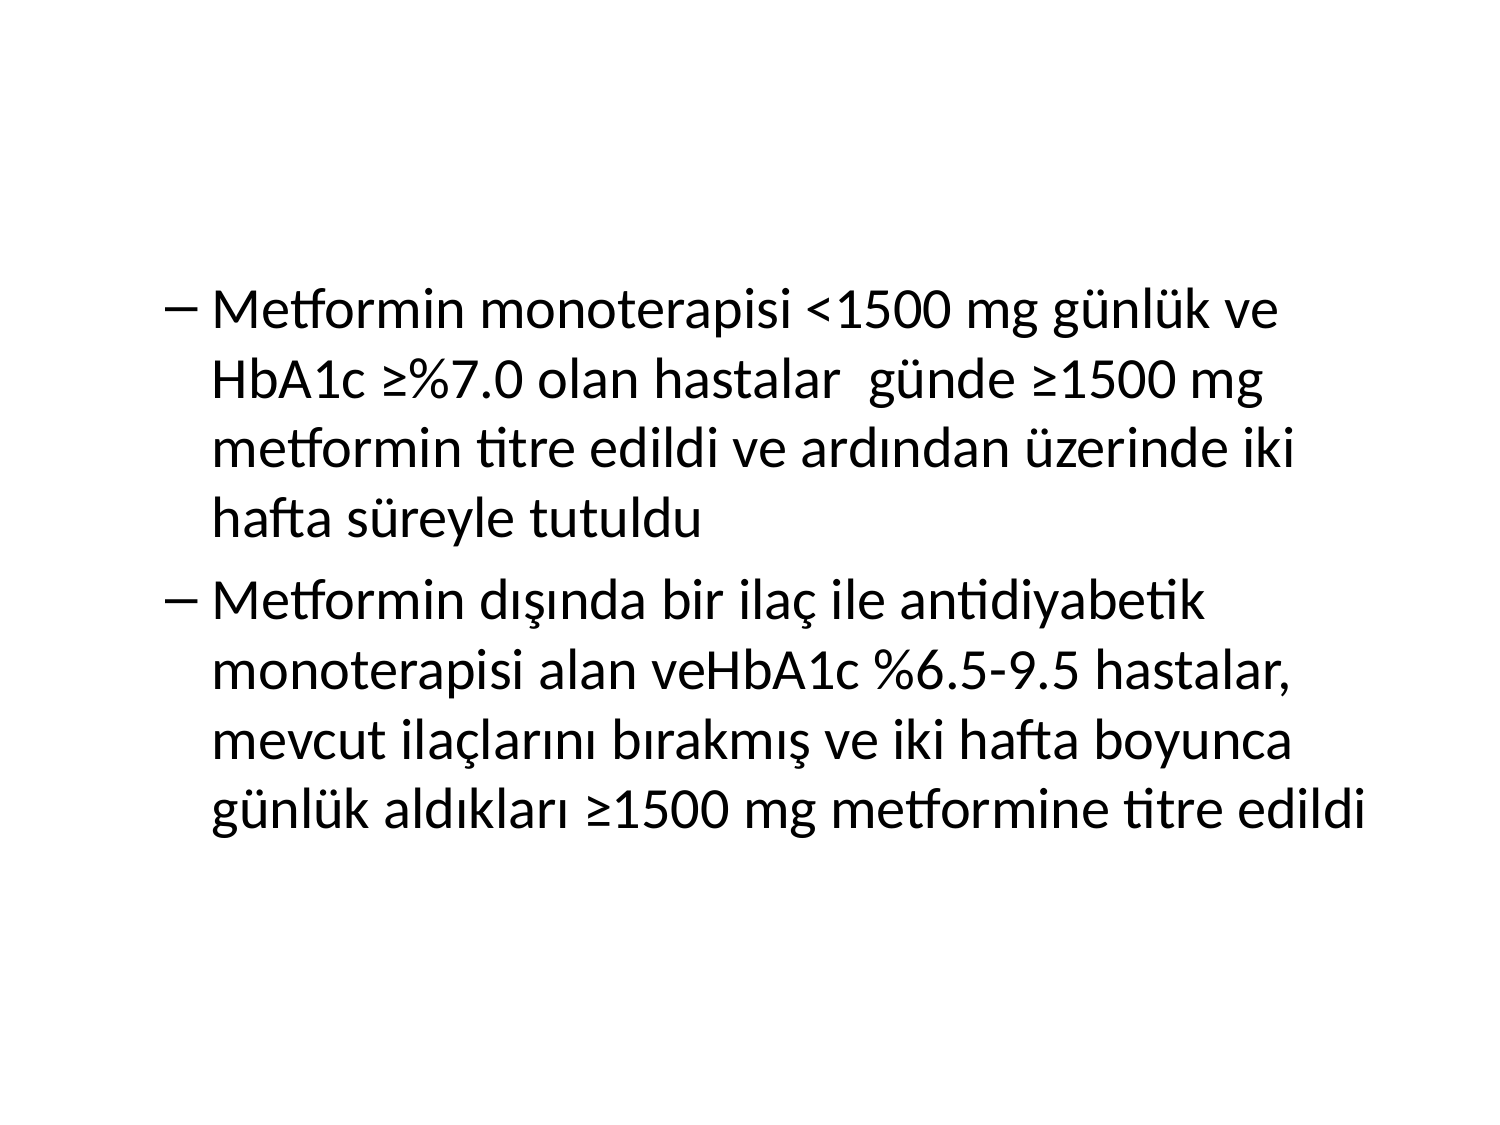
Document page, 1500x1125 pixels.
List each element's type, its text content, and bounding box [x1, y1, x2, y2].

list Metformin monoterapisi <1500 mg günlük ve HbA1c ≥%7.0 olan hastalar günde ≥1500 mg metformin titre edildi ve ardından üzerinde iki hafta süreyle tutuldu Metformin dışında bir ilaç ile antidiyabetik monoterapisi alan veHbA1c %6.5-9.5 hastalar, mevcut ilaçlarını bırakmış ve iki hafta boyunca günlük aldıkları ≥1500 mg metformine titre edildi [75, 262, 1425, 1005]
